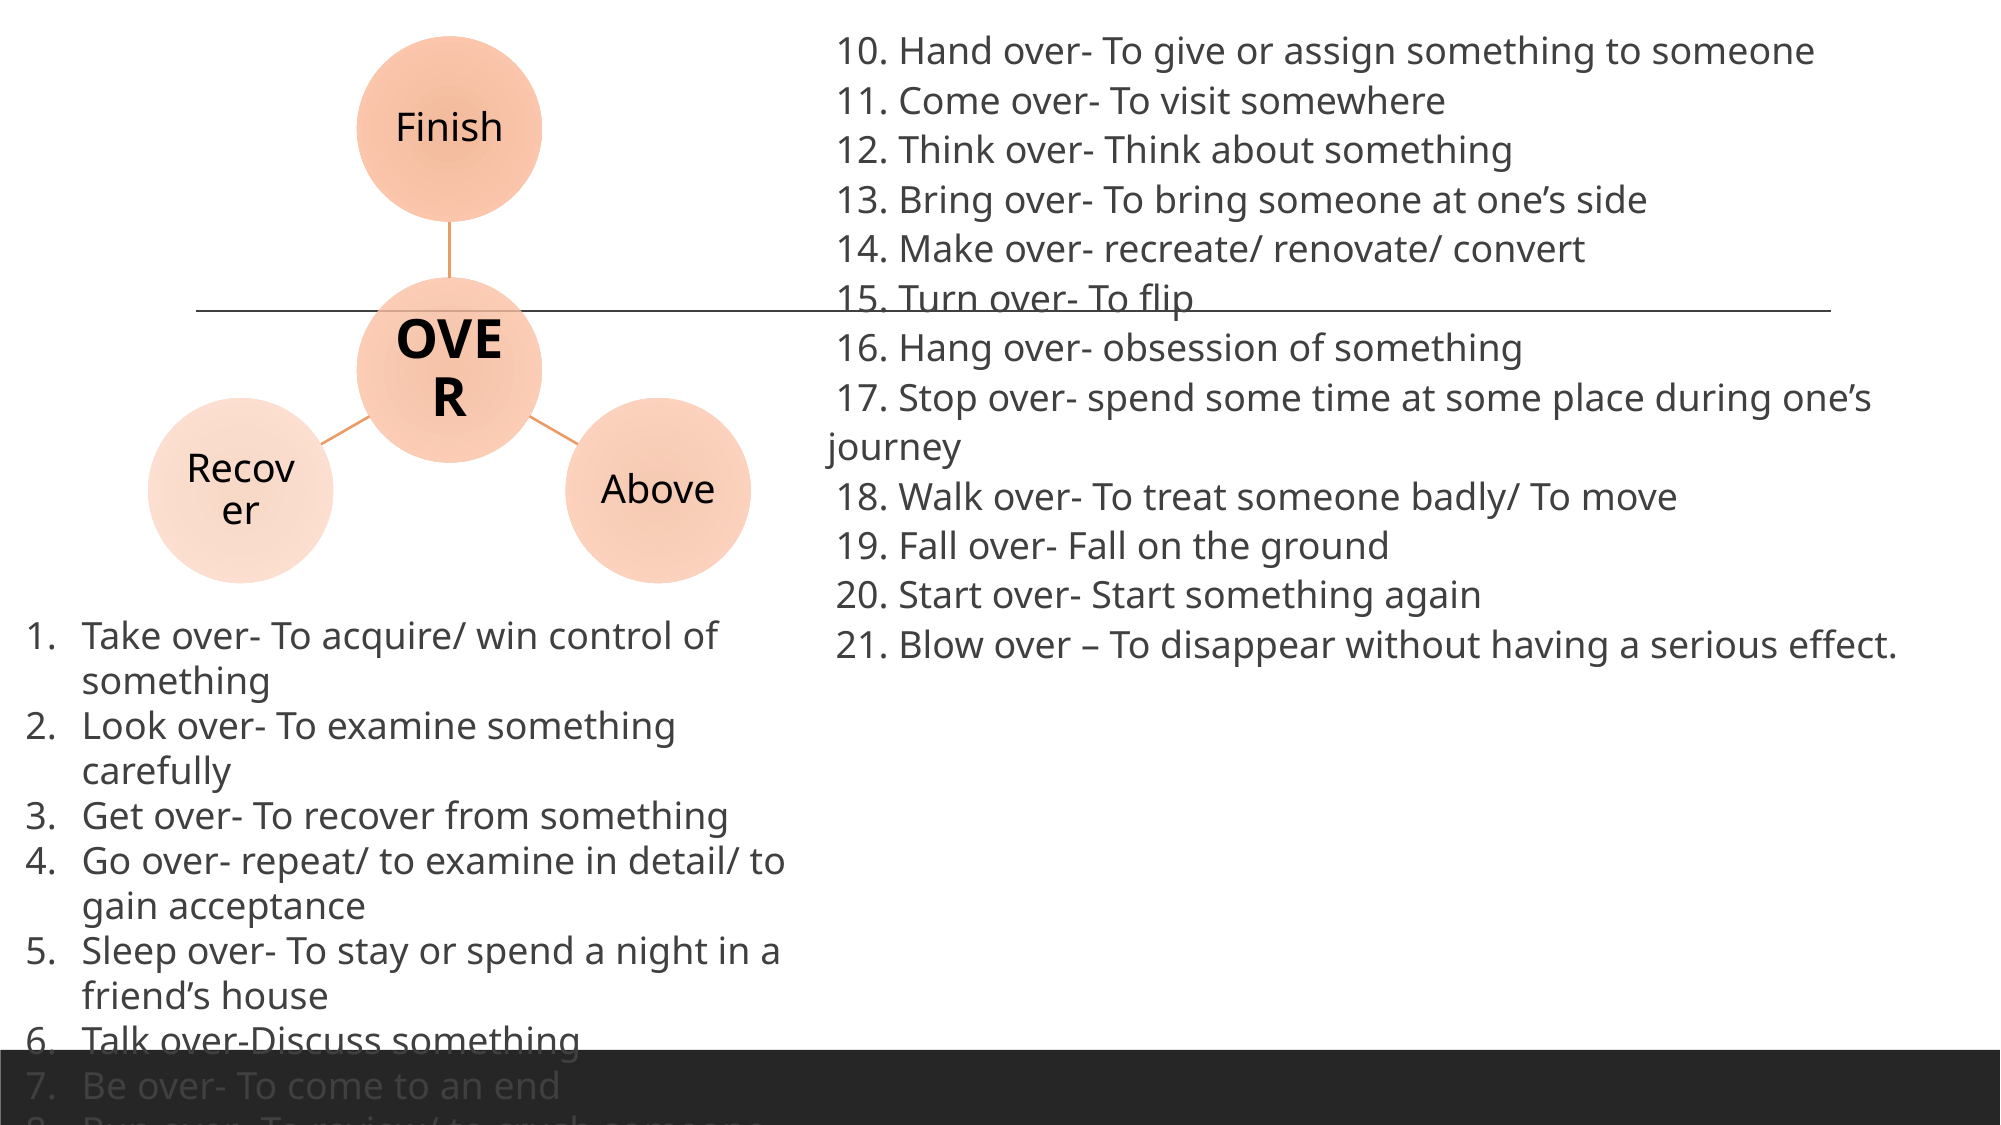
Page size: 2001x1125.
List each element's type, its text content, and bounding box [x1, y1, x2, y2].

list 10. Hand over- To give or assign something to someone 11. Come over- To visit somewhere 12. Think over- Think about something 13. Bring over- To bring someone at one’s side 14. Make over- recreate/ renovate/ convert 15. Turn over- To flip 16. Hang over- obsession of something 17. Stop over- spend some time at some place during one’s journey 18. Walk over- To treat someone badly/ To move 19. Fall over- Fall on the ground 20. Start over- Start something again 21. Blow over – To disappear without having a serious effect. [827, 15, 1990, 1047]
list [104, 35, 794, 584]
text_box Take over- To acquire/ win control of something Look over- To examine something carefully Get over- To recover from something Go over- repeat/ to examine in detail/ to gain acceptance Sleep over- To stay or spend a night in a friend’s house Talk over-Discuss something Be over- To come to an end Run over- To review/ to crush someone beneath Pull over- To stop the car somewhere safe or to change driver or to rest. [10, 604, 828, 1125]
